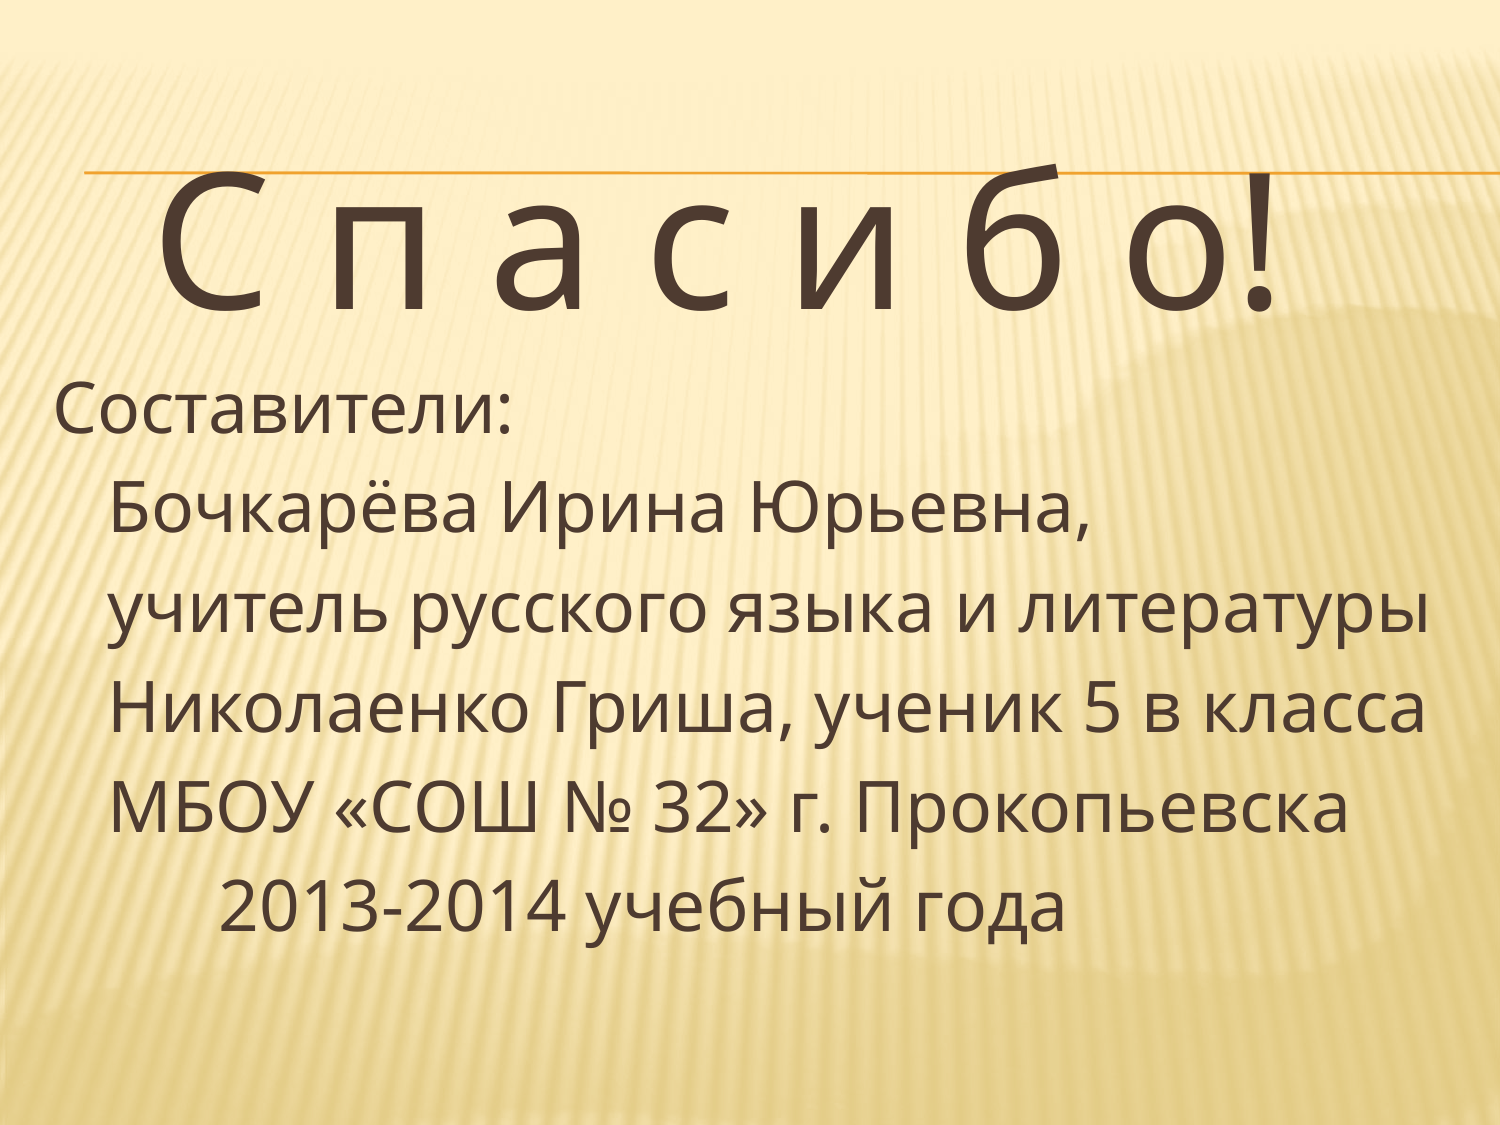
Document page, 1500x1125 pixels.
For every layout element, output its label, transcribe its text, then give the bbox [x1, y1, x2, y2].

list С п а с и б о! Составители: Бочкарёва Ирина Юрьевна, учитель русского языка и литературы Николаенко Гриша, ученик 5 в класса МБОУ «СОШ № 32» г. Прокопьевска 2013-2014 учебный года [37, 112, 1475, 1088]
